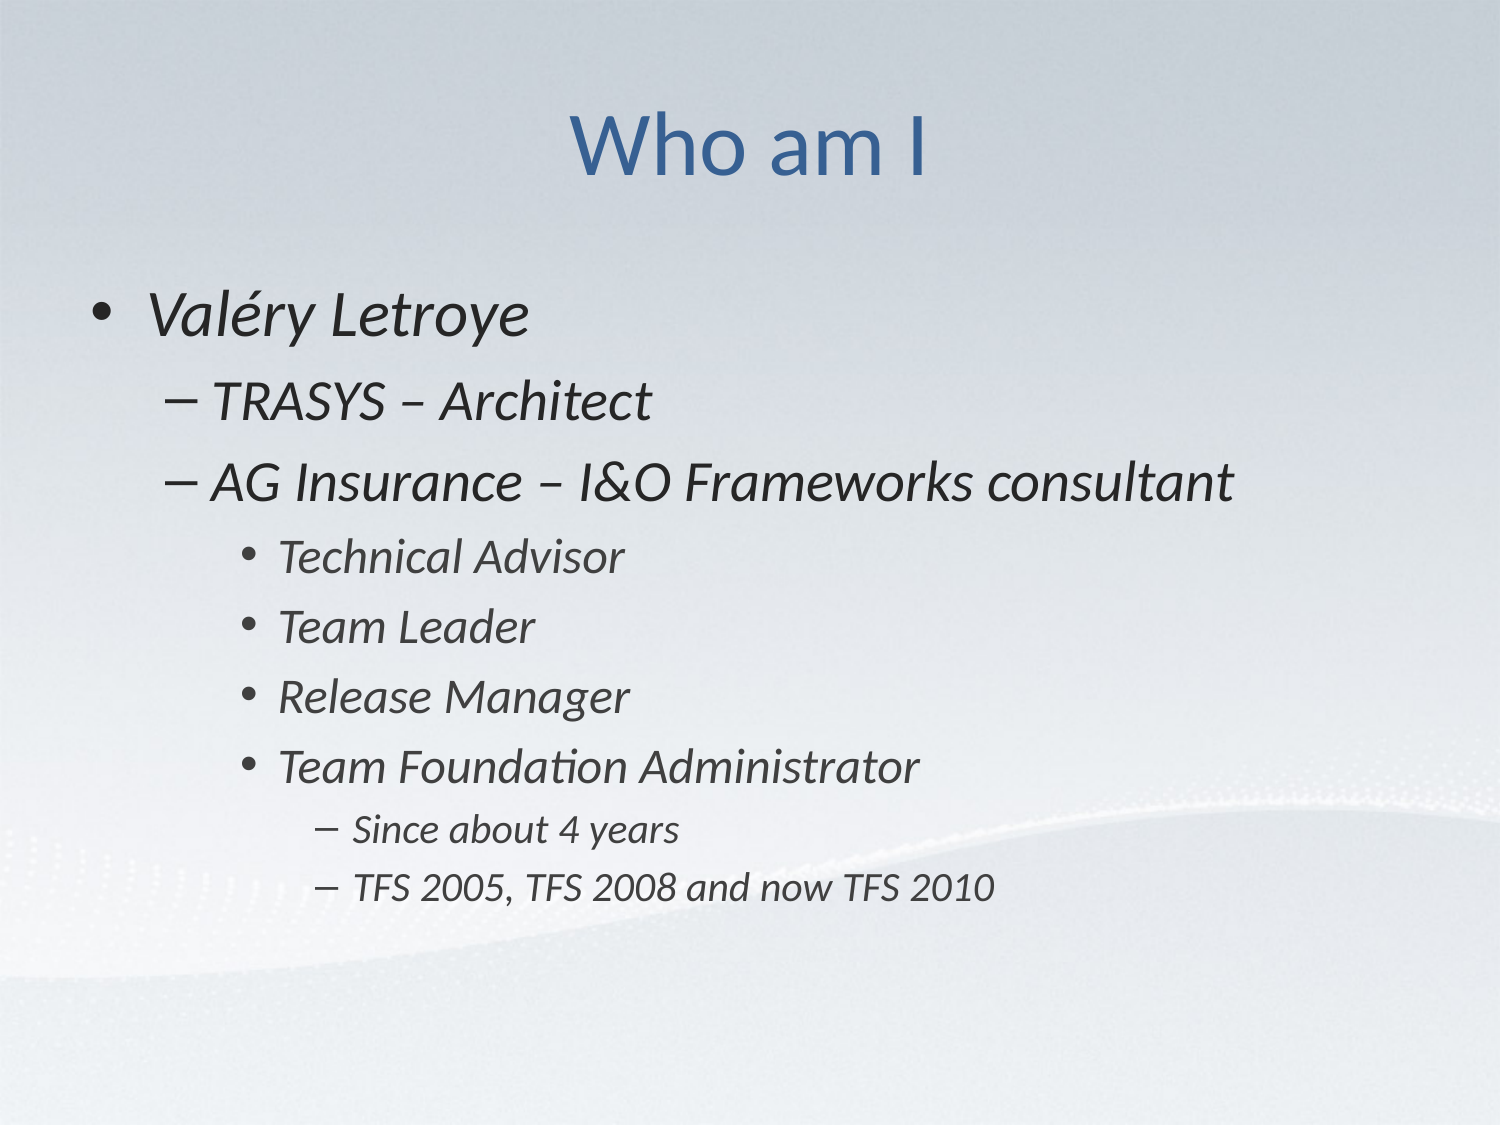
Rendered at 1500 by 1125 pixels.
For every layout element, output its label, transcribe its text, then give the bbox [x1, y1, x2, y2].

title Who am I [75, 45, 1425, 233]
list Valéry Letroye TRASYS – Architect AG Insurance – I&O Frameworks consultant Technical Advisor Team Leader Release Manager Team Foundation Administrator Since about 4 years TFS 2005, TFS 2008 and now TFS 2010 [75, 262, 1447, 1094]
picture [0, 0, 1500, 1125]
